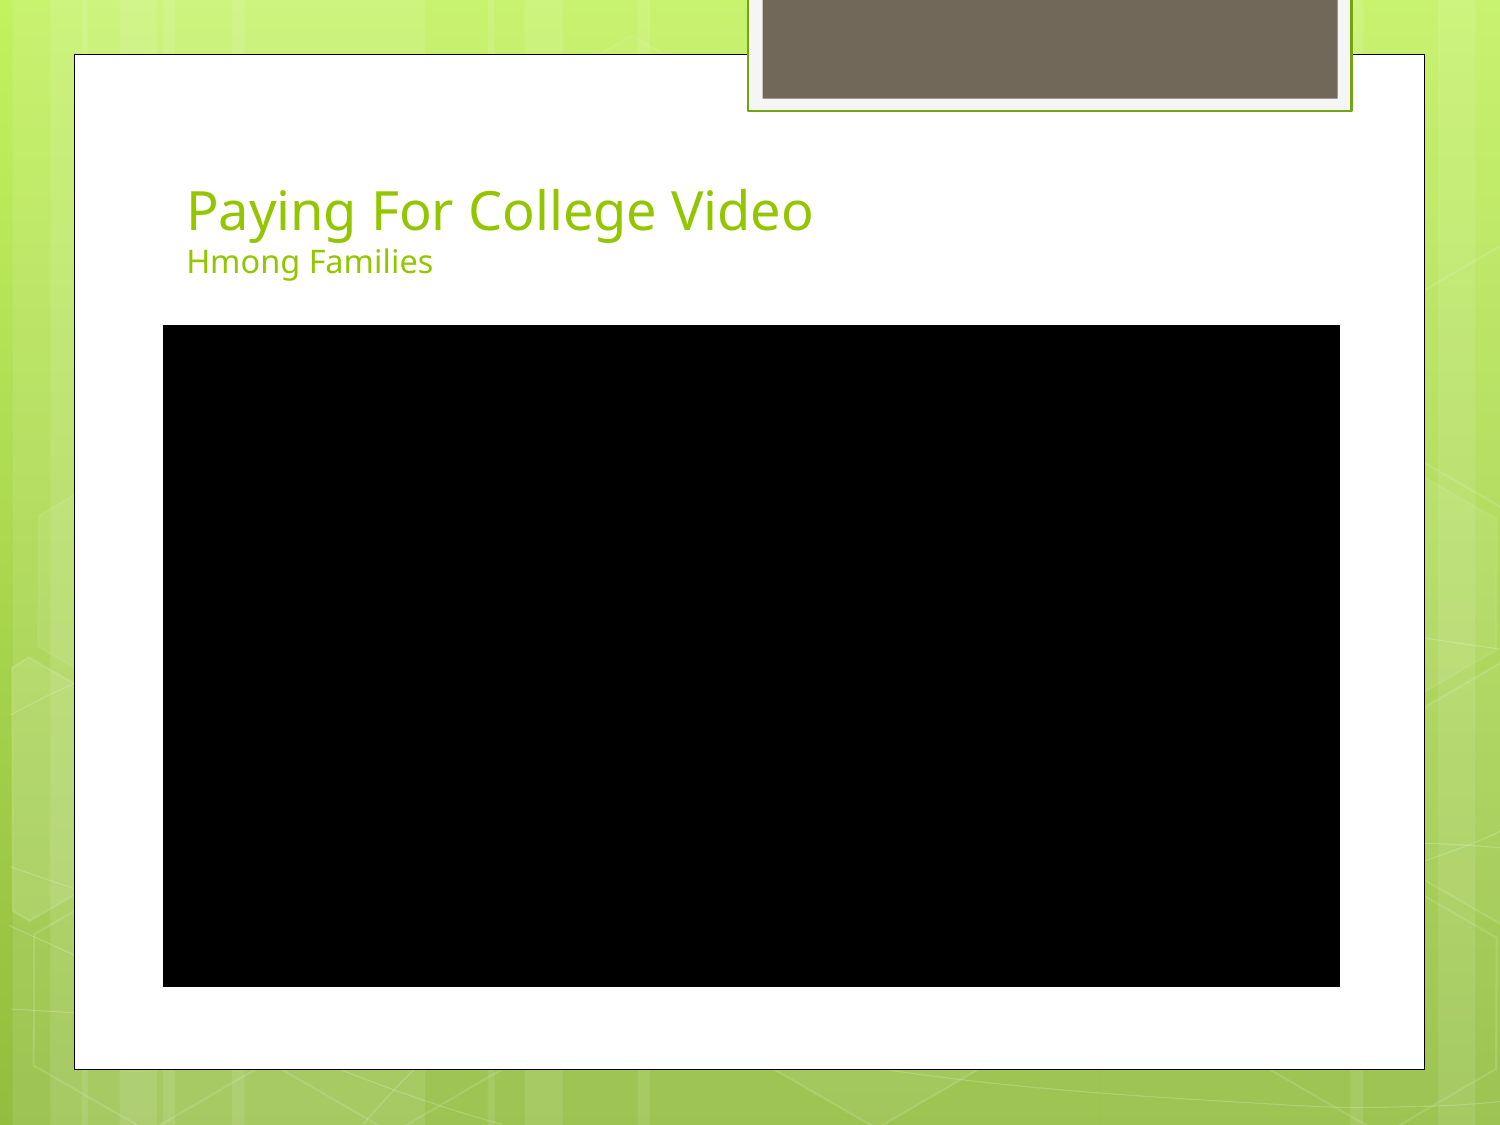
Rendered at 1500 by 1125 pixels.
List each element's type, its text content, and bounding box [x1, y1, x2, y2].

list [162, 324, 1341, 988]
title Paying For College Video Hmong Families [171, 168, 1324, 288]
